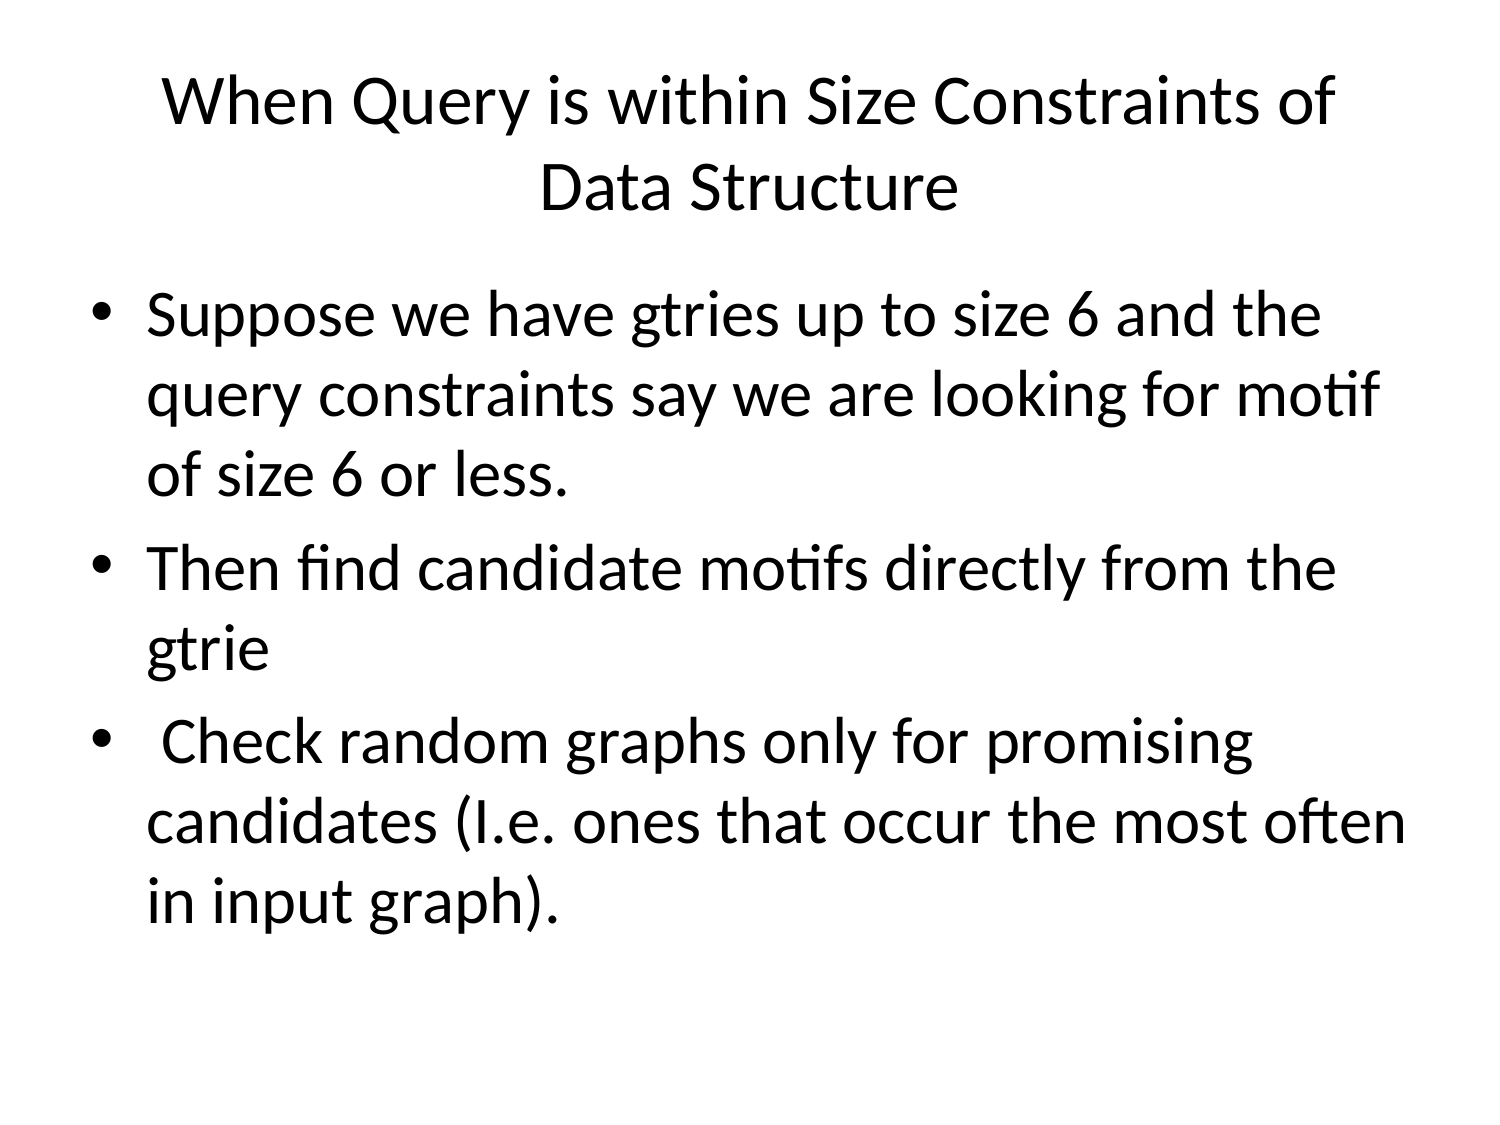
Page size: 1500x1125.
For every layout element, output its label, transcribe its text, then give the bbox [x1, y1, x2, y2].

title When Query is within Size Constraints of Data Structure [75, 45, 1425, 233]
list Suppose we have gtries up to size 6 and the query constraints say we are looking for motif of size 6 or less. Then find candidate motifs directly from the gtrie Check random graphs only for promising candidates (I.e. ones that occur the most often in input graph). [75, 262, 1425, 1005]
